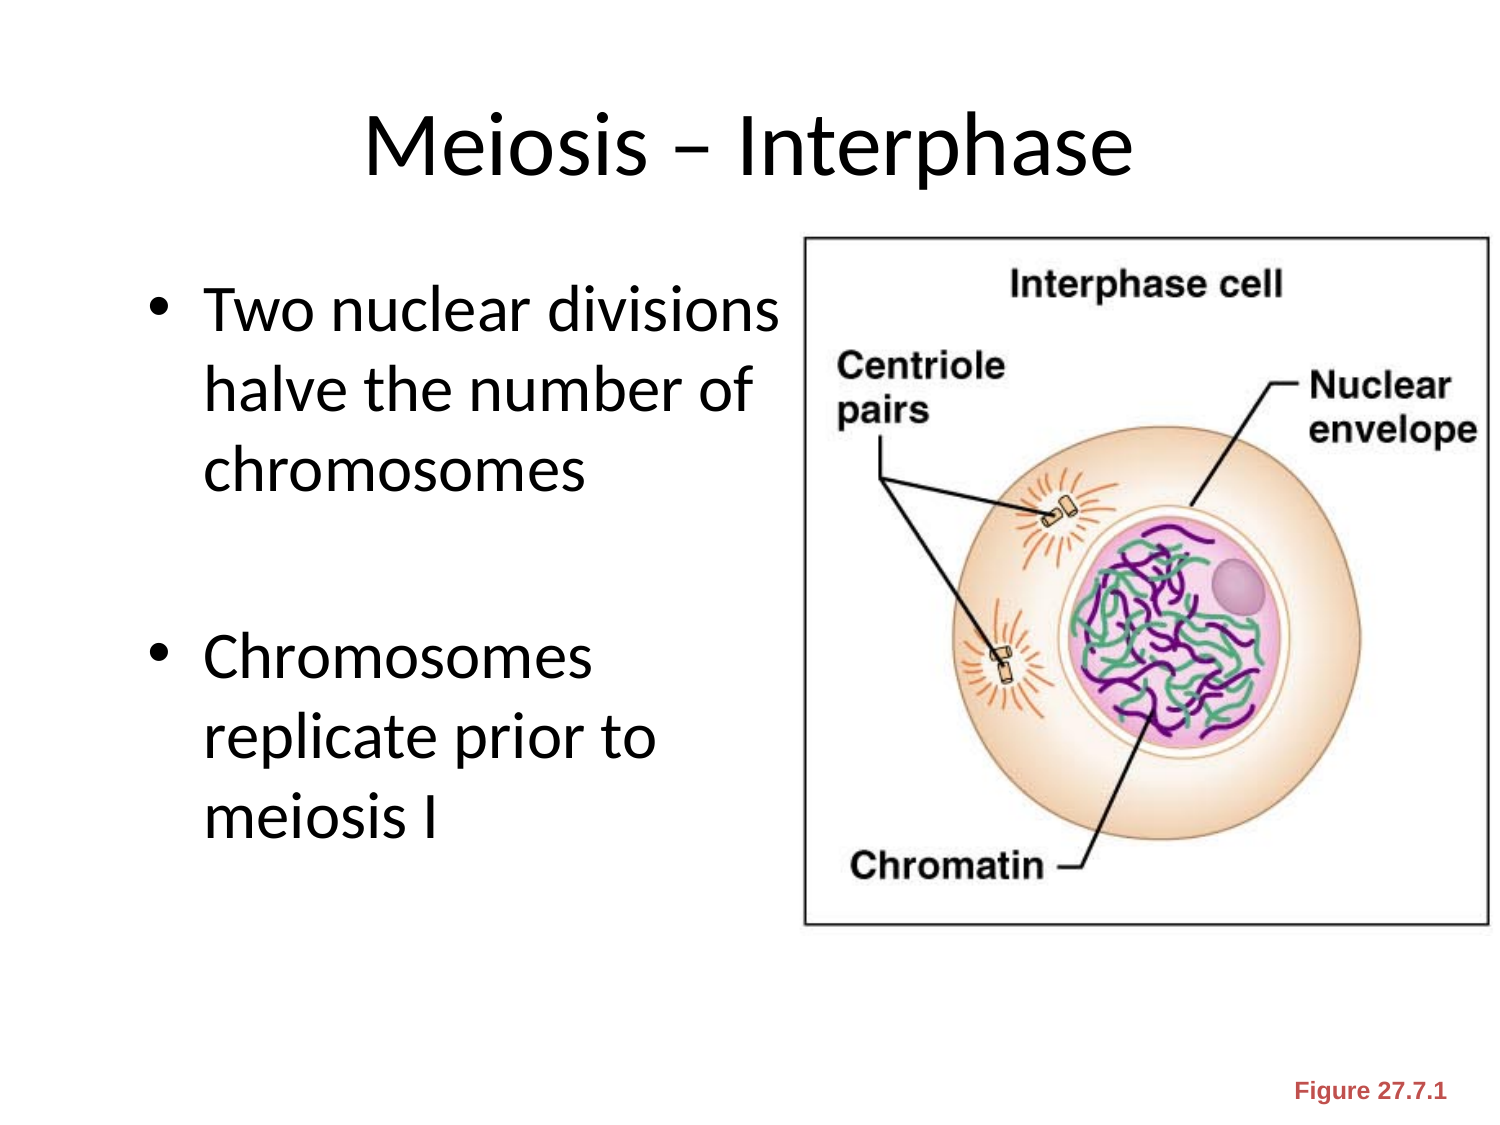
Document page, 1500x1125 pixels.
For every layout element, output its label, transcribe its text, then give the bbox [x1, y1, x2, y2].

picture [786, 215, 1500, 936]
title Meiosis – Interphase [75, 45, 1425, 233]
text_box Figure 27.7.1 [1200, 1067, 1463, 1113]
list Two nuclear divisions halve the number of chromosomes Chromosomes replicate prior to meiosis I [132, 257, 808, 1082]
